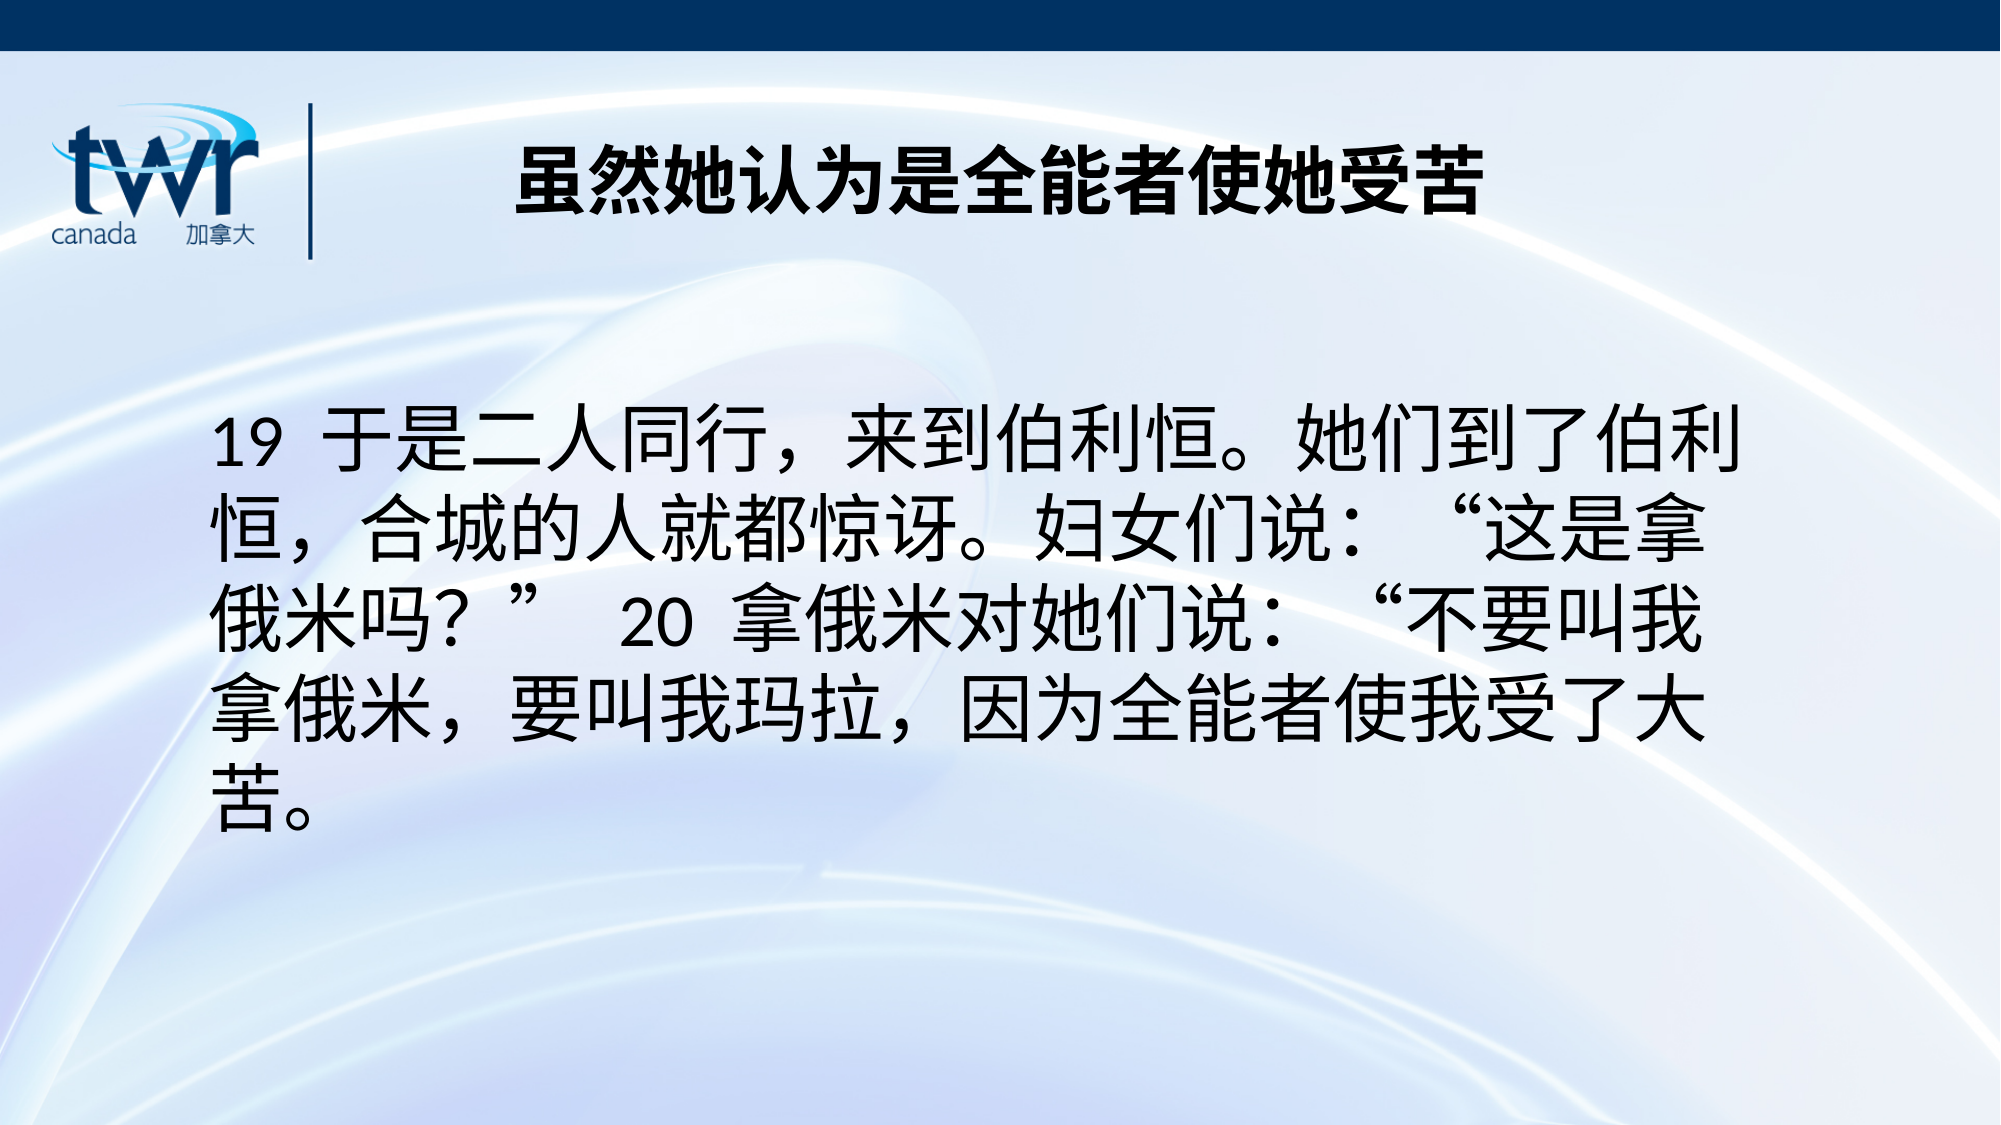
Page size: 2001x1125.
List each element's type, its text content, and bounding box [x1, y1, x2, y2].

text_box 虽然她认为是全能者使她受苦 [448, 125, 1552, 231]
text_box 19 于是二人同行，来到伯利恒。她们到了伯利恒，合城的人就都惊讶。妇女们说：“这是拿俄米吗？” 20 拿俄米对她们说：“不要叫我拿俄米，要叫我玛拉，因为全能者使我受了大苦。 [193, 384, 1786, 849]
picture [0, 0, 2000, 1125]
